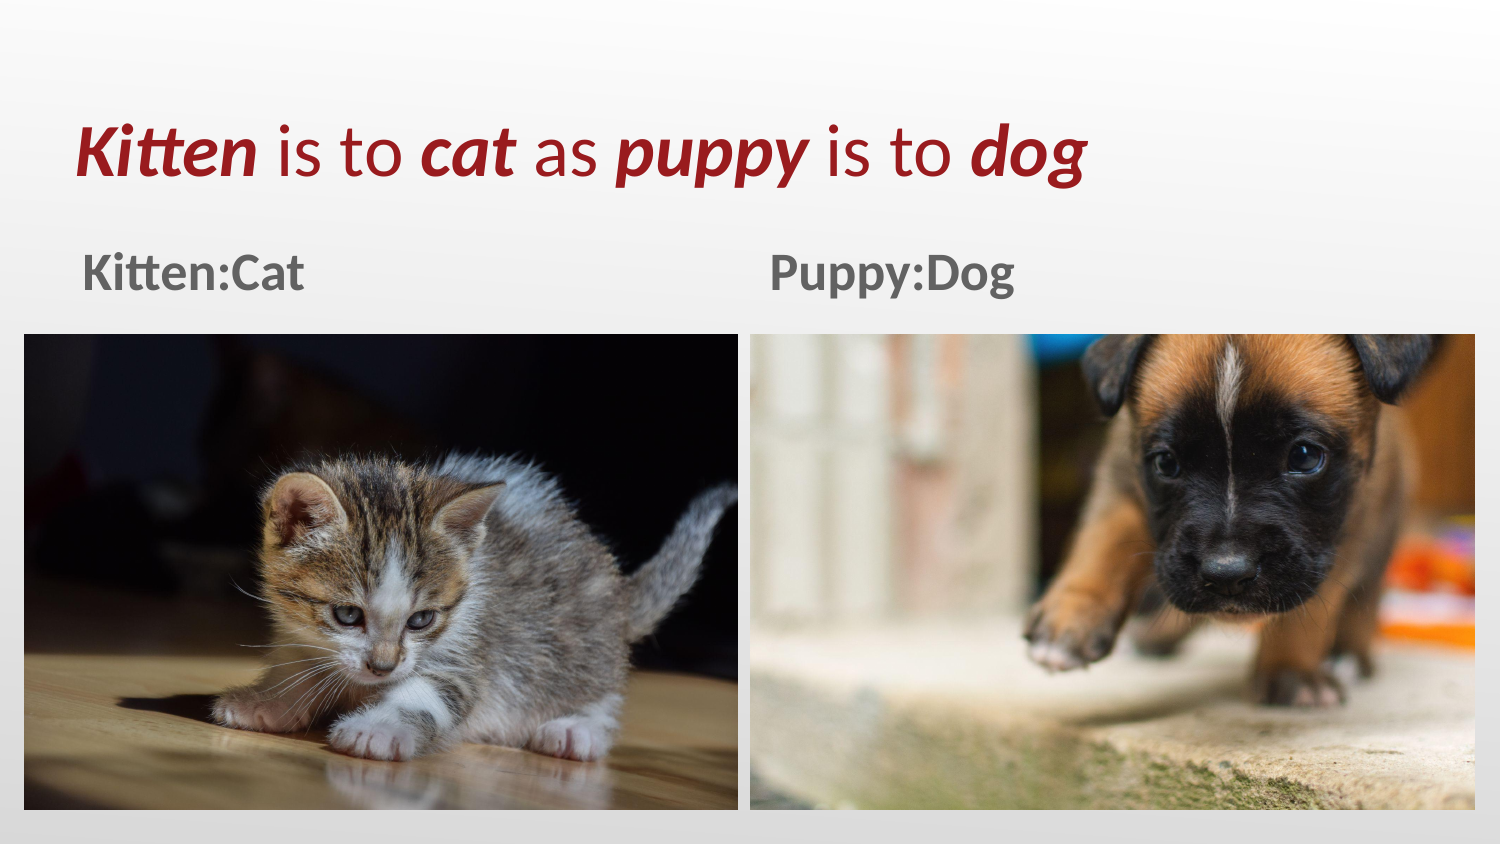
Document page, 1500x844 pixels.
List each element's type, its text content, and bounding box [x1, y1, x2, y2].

picture [24, 334, 738, 810]
title Kitten is to cat as puppy is to dog [75, 50, 1425, 191]
list Puppy:Dog [761, 228, 1426, 310]
list Kitten:Cat [75, 228, 738, 310]
picture [749, 334, 1476, 810]
